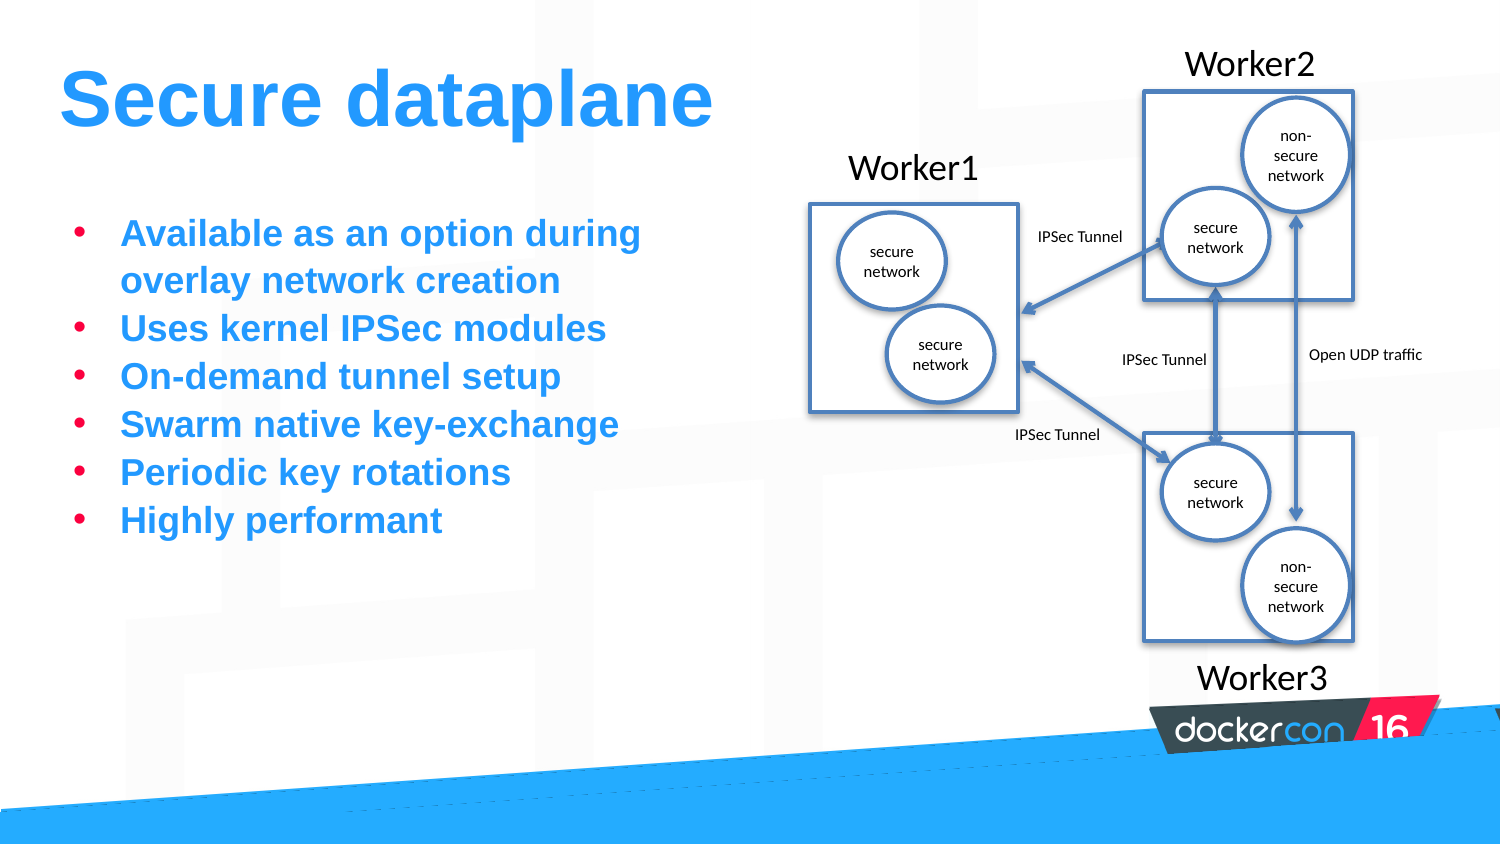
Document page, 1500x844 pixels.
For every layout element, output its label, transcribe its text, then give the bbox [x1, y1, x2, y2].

text_box [1221, 214, 1293, 300]
text_box Worker2 [1177, 31, 1324, 92]
text_box [1021, 360, 1101, 415]
text_box secure network [1161, 187, 1270, 285]
text_box secure network [838, 212, 946, 310]
text_box [1144, 91, 1353, 249]
text_box [1144, 255, 1210, 300]
text_box Open UDP traffic [1301, 336, 1431, 371]
text_box non-secure network [1242, 97, 1351, 212]
text_box non-secure network [1242, 528, 1351, 643]
text_box [1021, 246, 1157, 314]
text_box [809, 204, 1018, 413]
text_box [1144, 432, 1353, 642]
text_box secure network [886, 305, 995, 403]
text_box [1288, 214, 1304, 522]
text_box [1298, 176, 1353, 300]
text_box Available as an option during overlay network creation Uses kernel IPSec modules On-demand tunnel setup Swarm native key-exchange Periodic key rotations Highly performant [65, 151, 735, 645]
text_box IPSec Tunnel [1030, 218, 1131, 254]
text_box secure network [1161, 443, 1270, 541]
picture [0, 0, 1500, 844]
text_box Worker1 [840, 135, 987, 196]
text_box Secure dataplane [51, 26, 921, 151]
text_box IPSec Tunnel [1114, 341, 1215, 376]
text_box Worker3 [1189, 645, 1336, 694]
text_box IPSec Tunnel [1007, 415, 1108, 451]
